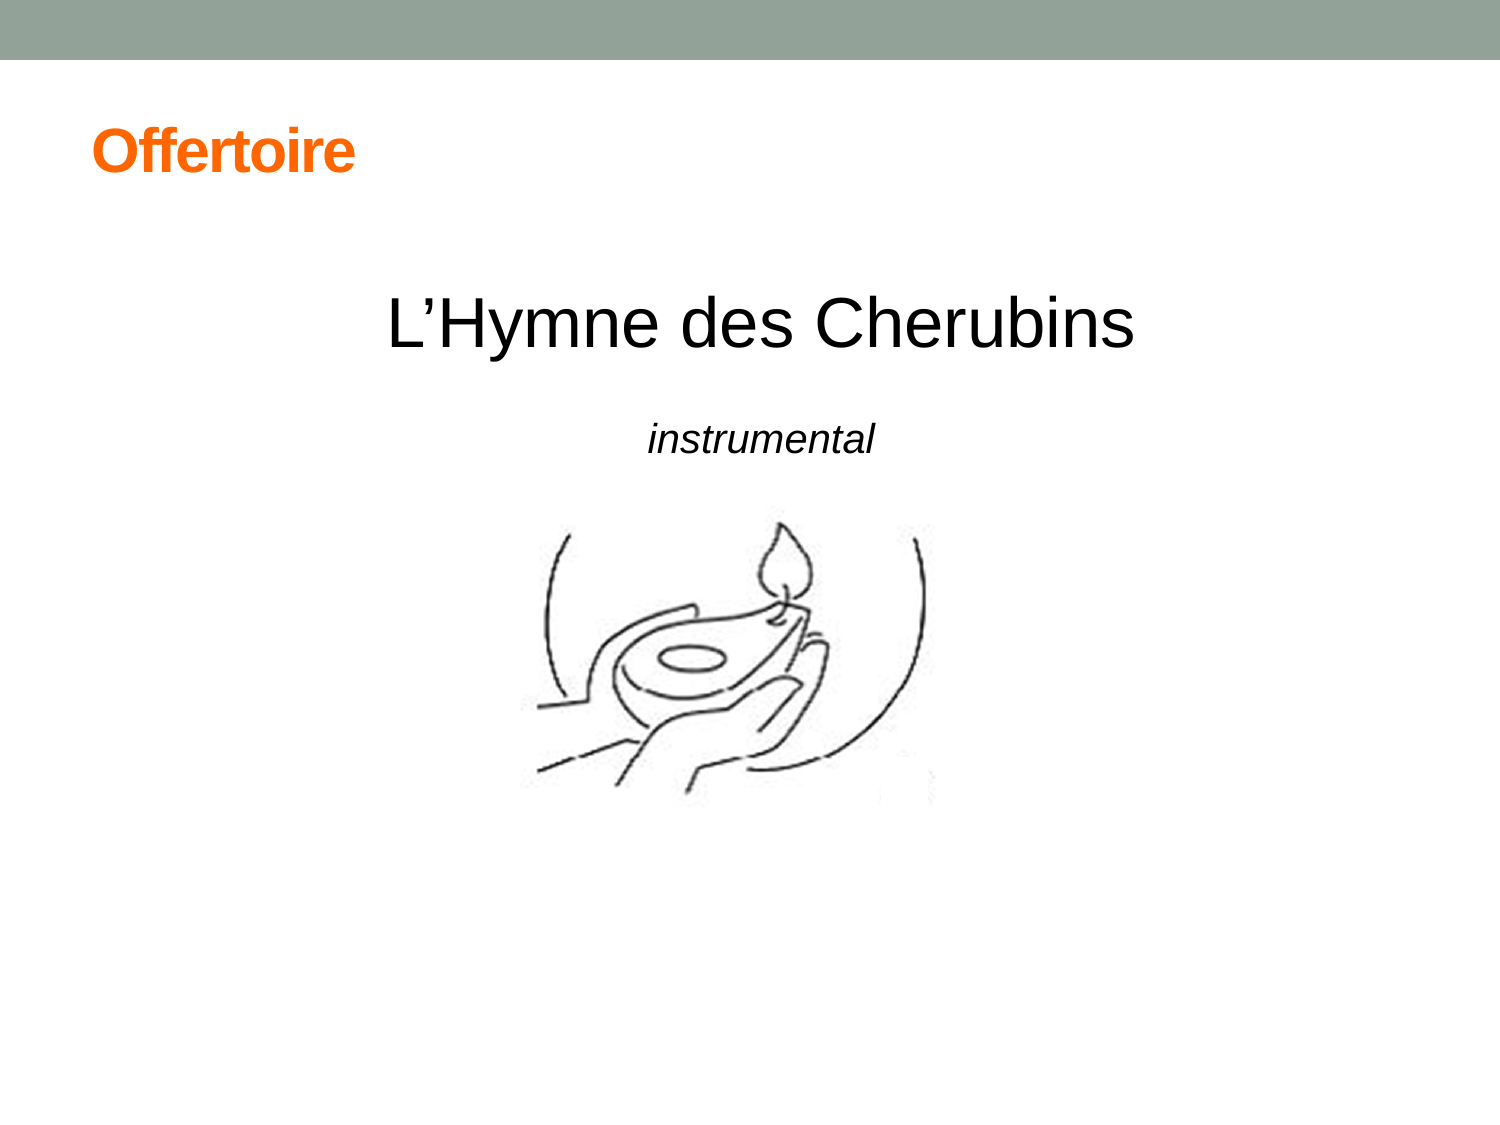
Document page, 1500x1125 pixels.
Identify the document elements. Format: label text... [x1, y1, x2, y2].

text_box [159, 258, 1341, 354]
text_box L’Hymne des Cherubins instrumental [123, 184, 1399, 624]
title Offertoire [76, 66, 1427, 229]
picture [501, 467, 949, 869]
